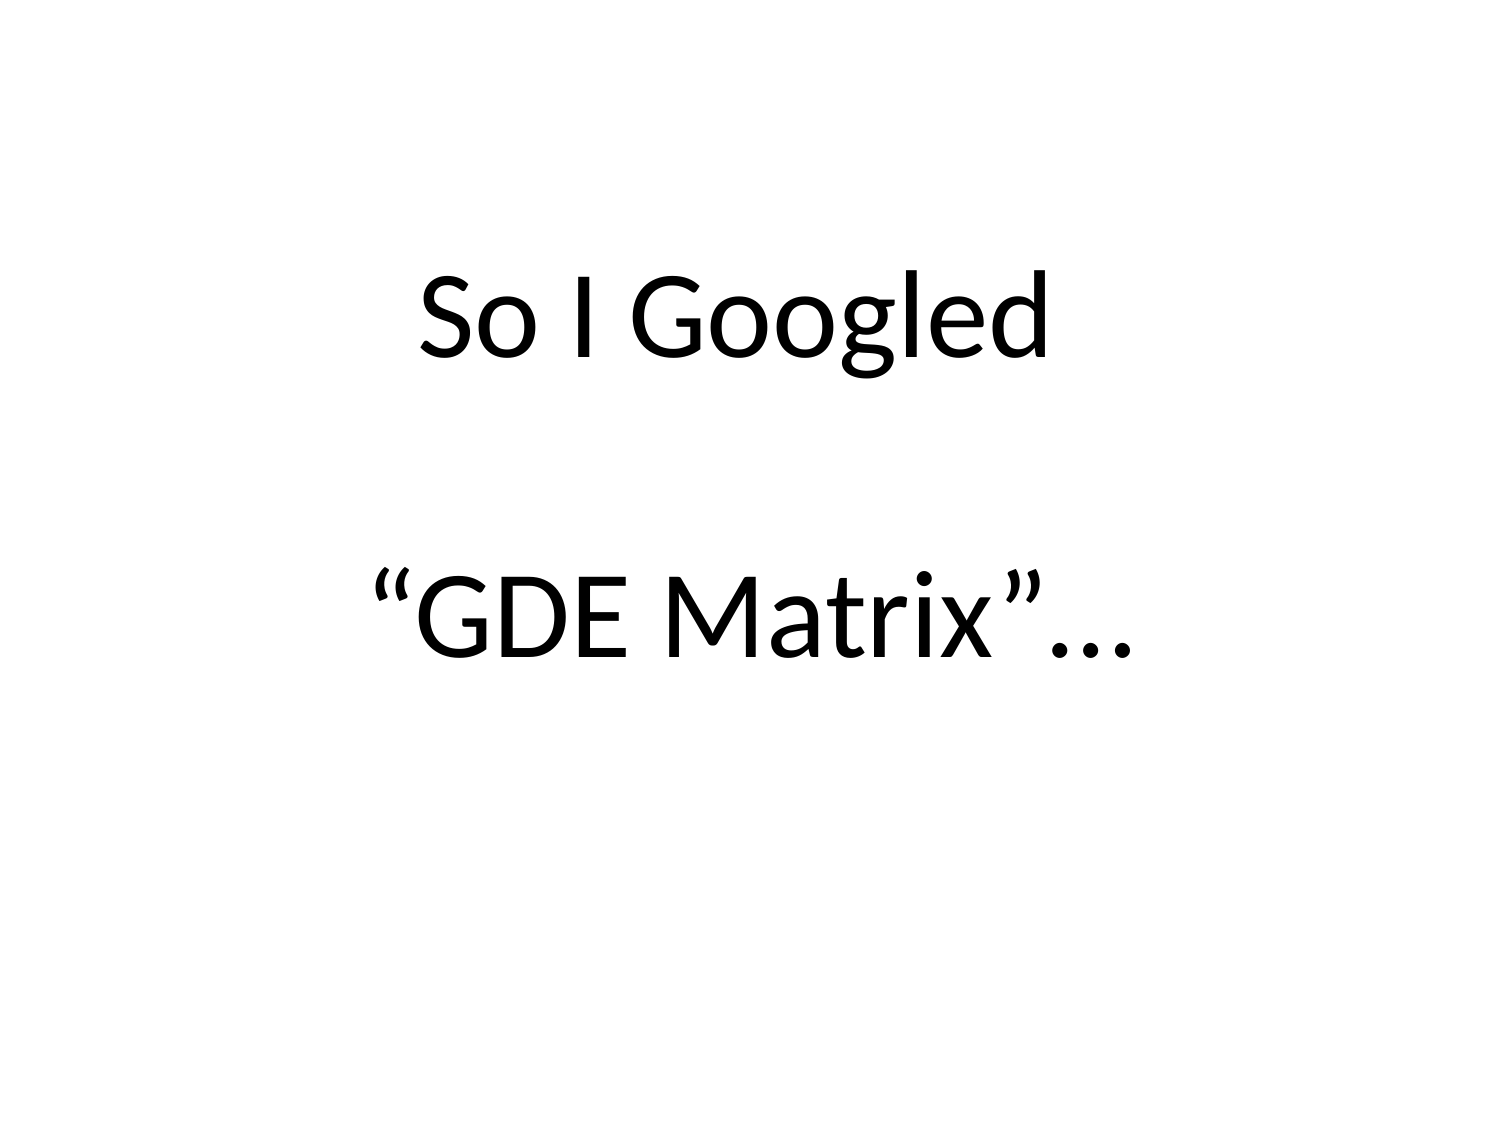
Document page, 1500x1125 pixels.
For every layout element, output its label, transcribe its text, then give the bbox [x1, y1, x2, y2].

title So I Googled “GDE Matrix”… [74, 363, 1426, 552]
